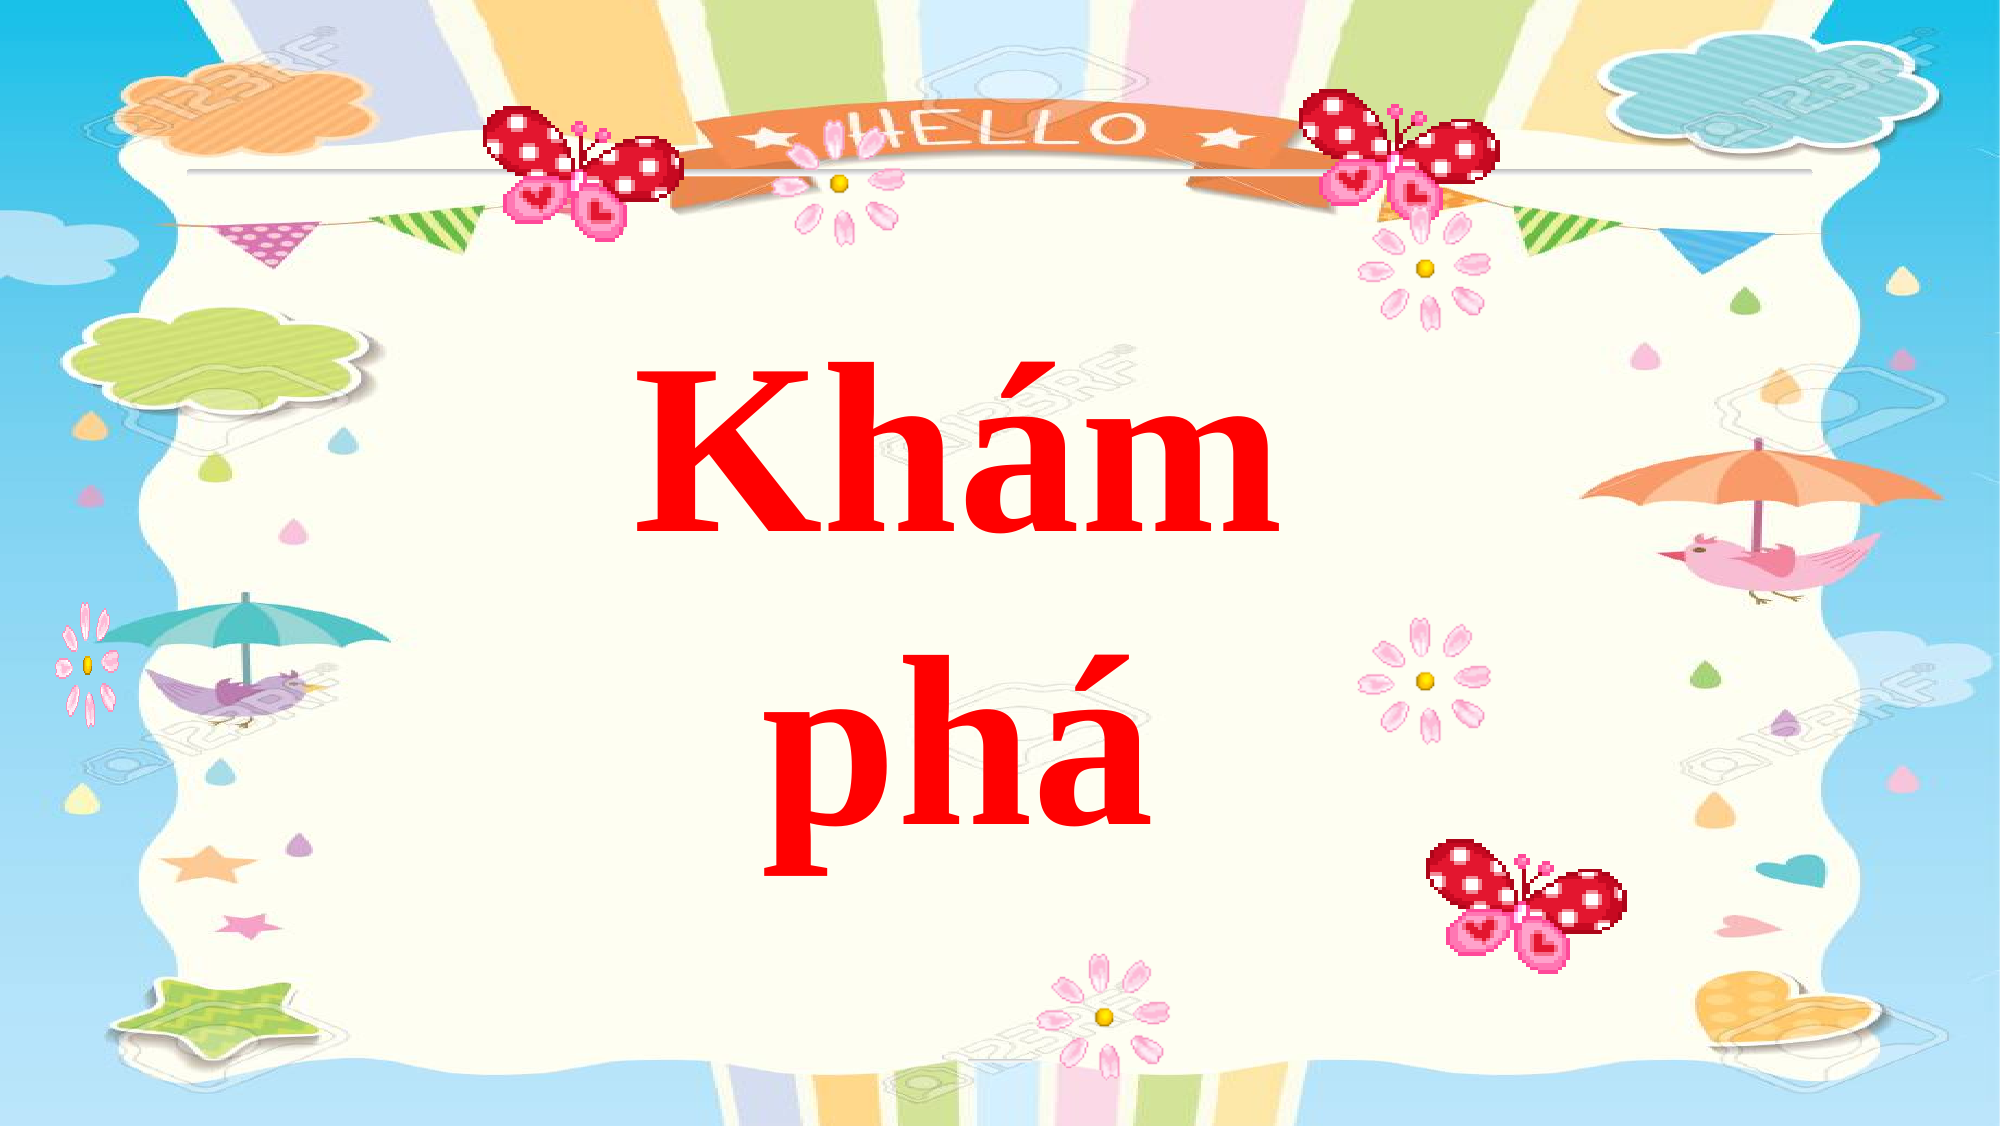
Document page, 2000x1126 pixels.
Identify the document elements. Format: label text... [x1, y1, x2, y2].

picture [0, 0, 2000, 1126]
text_box Khám phá [583, 278, 1327, 884]
